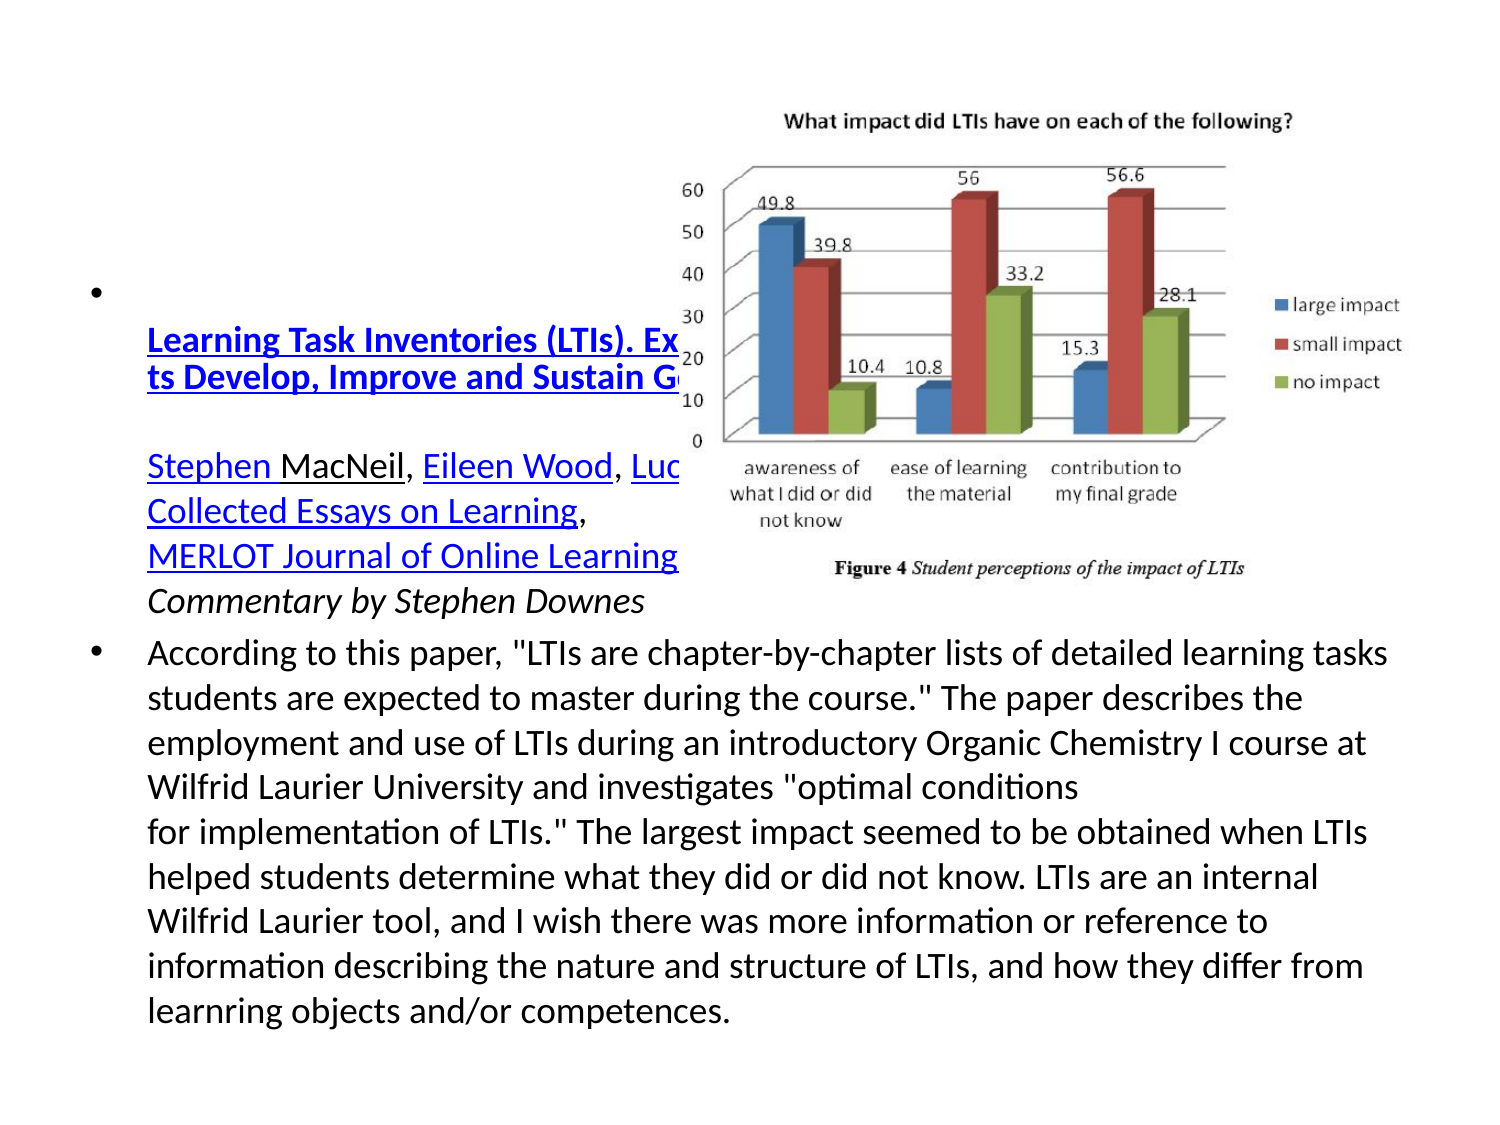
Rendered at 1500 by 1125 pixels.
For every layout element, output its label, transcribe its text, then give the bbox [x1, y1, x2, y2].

list Learning Task Inventories (LTIs). Exploration of Optimal Conditions to Help Students Develop, Improve and Sustain Good Study and Learning Practices Stephen MacNeil, Eileen Wood, Lucia Zivcakova, Robyn Glover, Patrick Smith, Collected Essays on Learning, MERLOT Journal of Online Learning and Teaching (JOLT), Jun 19, 2014 Commentary by Stephen Downes According to this paper, "LTIs are chapter-by-chapter lists of detailed learning tasks students are expected to master during the course." The paper describes the employment and use of LTIs during an introductory Organic Chemistry I course at Wilfrid Laurier University and investigates "optimal conditions for implementation of LTIs." The largest impact seemed to be obtained when LTIs helped students determine what they did or did not know. LTIs are an internal Wilfrid Laurier tool, and I wish there was more information or reference to information describing the nature and structure of LTIs, and how they differ from learnring objects and/or competences. [75, 262, 1425, 1005]
picture [678, 101, 1429, 593]
